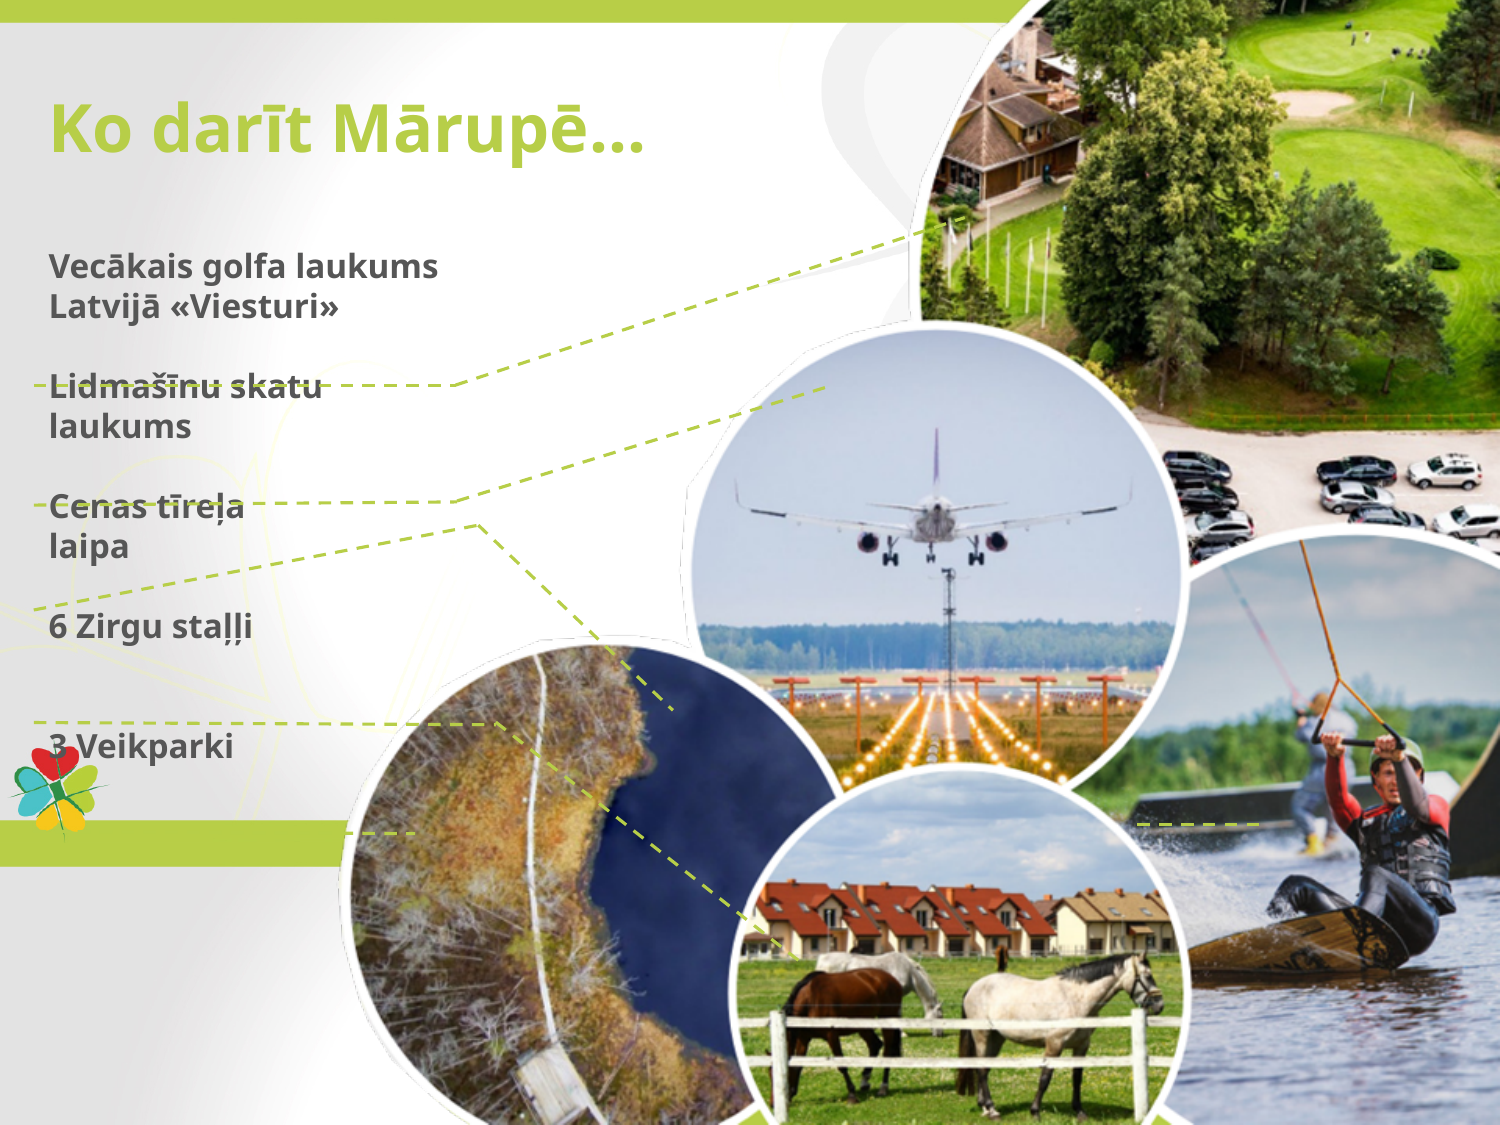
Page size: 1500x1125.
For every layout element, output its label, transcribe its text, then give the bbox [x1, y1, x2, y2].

text_box Vecākais golfa laukums Latvijā «Viesturi» Lidmašīnu skatu laukums Cenas tīreļa laipa 6 Zirgu staļļi 3 Veikparki [33, 506, 198, 609]
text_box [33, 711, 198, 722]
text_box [33, 217, 965, 386]
picture [0, 0, 1500, 1125]
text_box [33, 834, 803, 964]
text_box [33, 385, 834, 506]
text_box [33, 824, 1268, 834]
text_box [33, 609, 673, 711]
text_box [33, 722, 803, 824]
title Ko darīt Mārupē… [33, 37, 198, 217]
